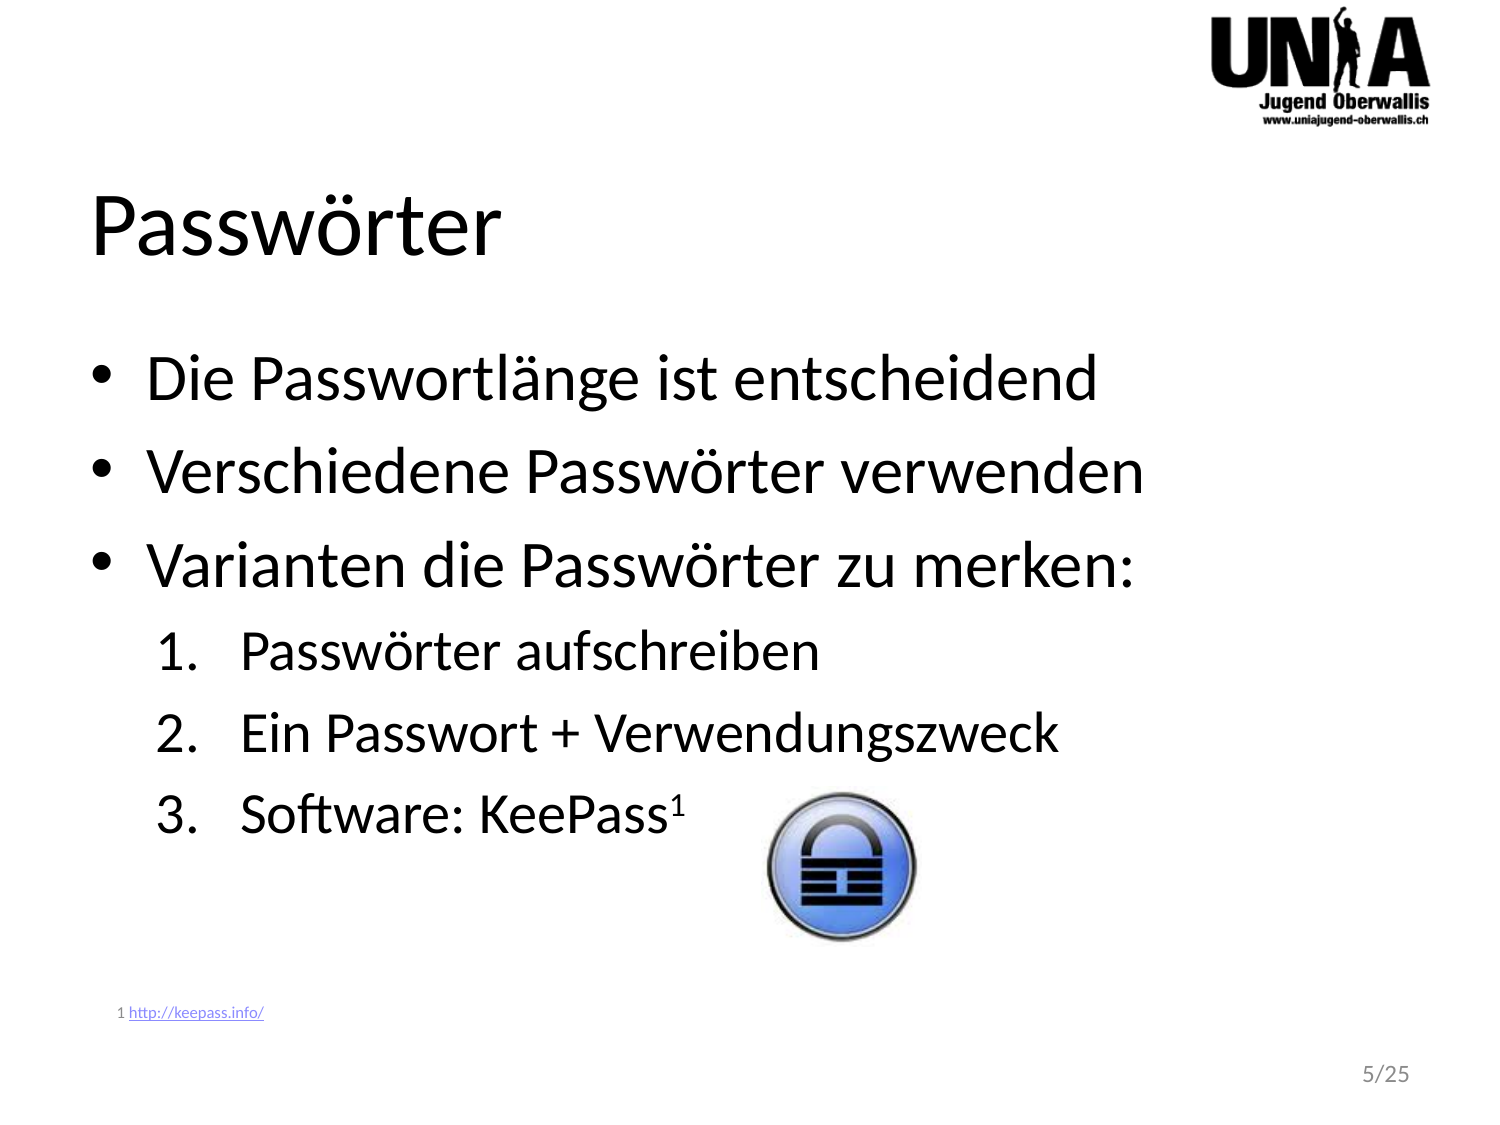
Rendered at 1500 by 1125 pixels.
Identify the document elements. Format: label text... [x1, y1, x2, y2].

slide_number 5/25 [1074, 1042, 1425, 1103]
picture [761, 786, 922, 947]
list Die Passwortlänge ist entscheidend Verschiedene Passwörter verwenden Varianten die Passwörter zu merken: Passwörter aufschreiben Ein Passwort + Verwendungszweck Software: KeePass1 [75, 326, 1425, 1005]
picture [1210, 6, 1433, 127]
text_box 1 http://keepass.info/ [101, 918, 1354, 1030]
title Passwörter [75, 125, 1425, 313]
